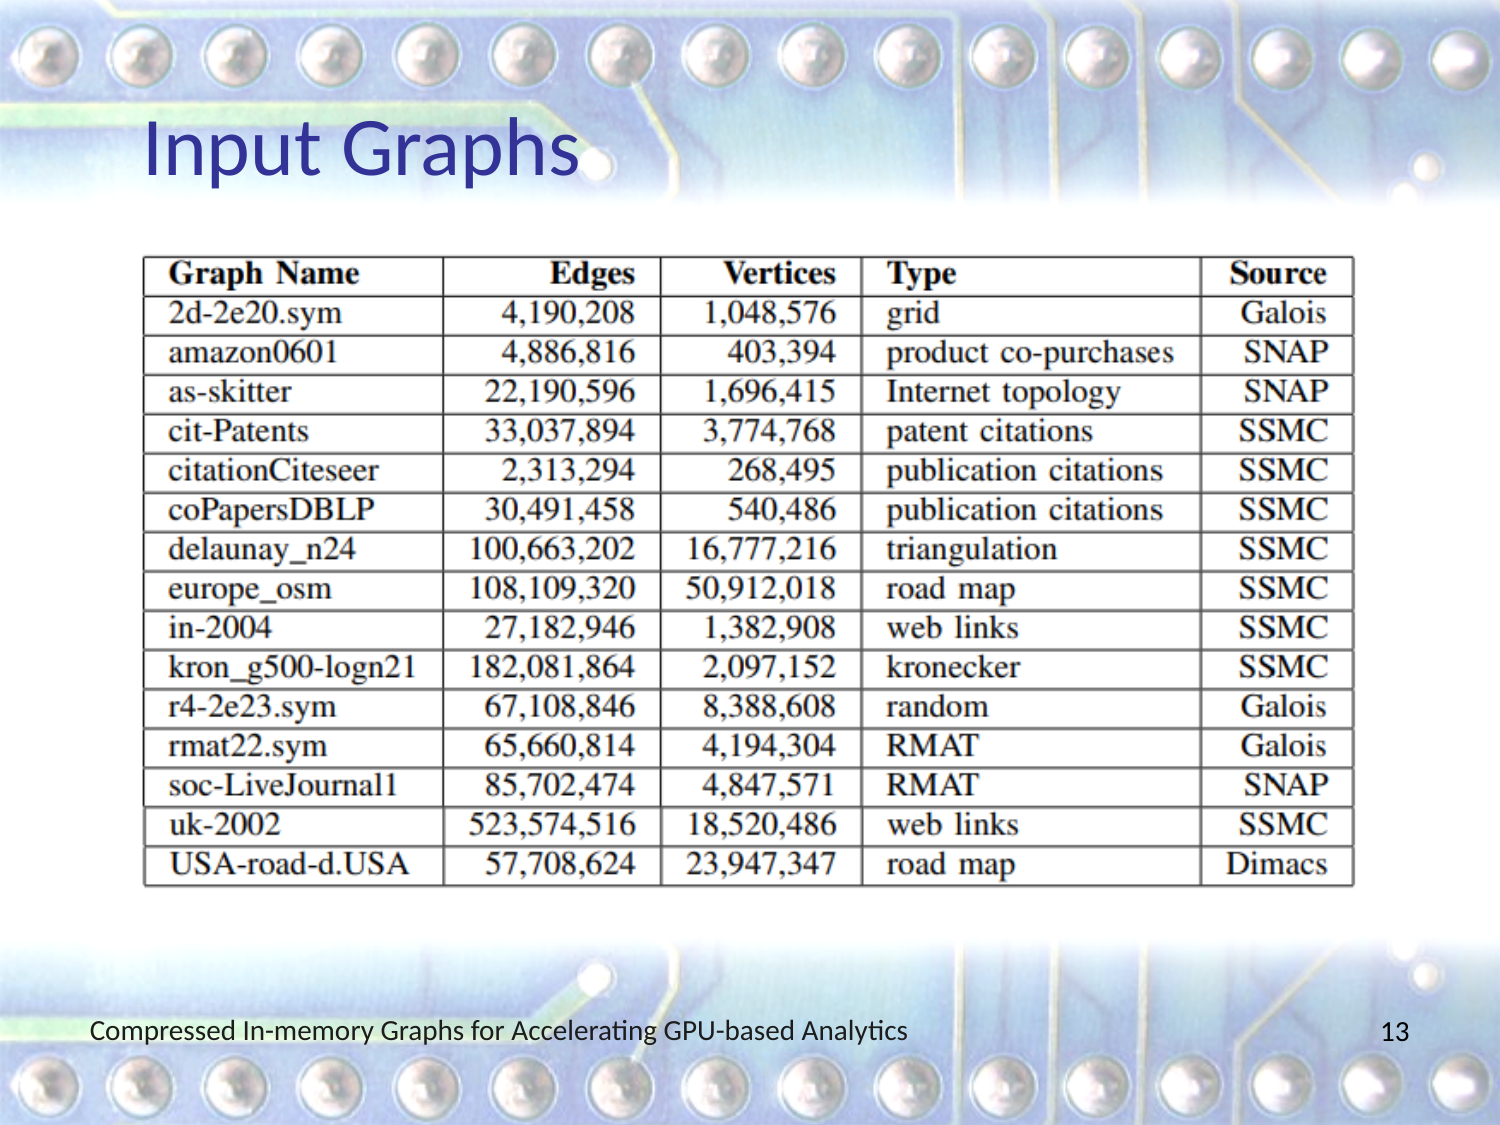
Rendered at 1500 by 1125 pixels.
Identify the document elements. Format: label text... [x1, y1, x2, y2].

slide_number 13 [1111, 979, 1425, 1055]
picture [133, 249, 1367, 901]
title Input Graphs [74, 89, 1426, 195]
slide_number Compressed In-memory Graphs for Accelerating GPU-based Analytics [74, 978, 1001, 1055]
